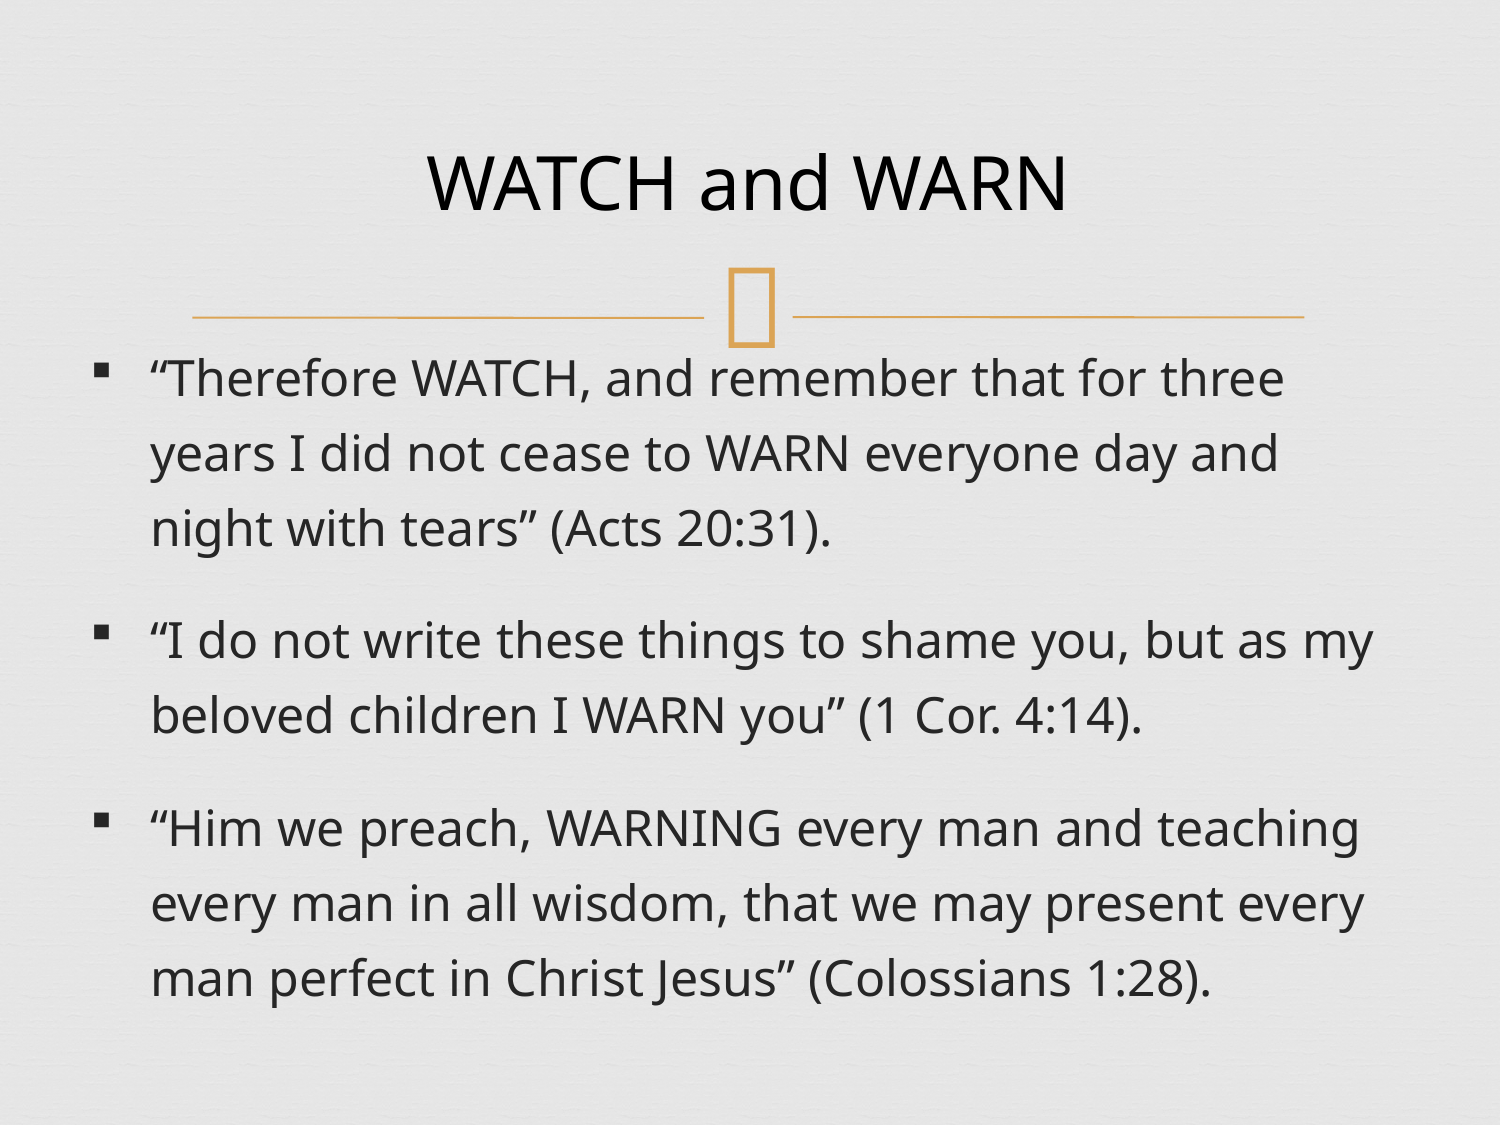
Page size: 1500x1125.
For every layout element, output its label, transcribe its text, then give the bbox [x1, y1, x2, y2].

list “Therefore WATCH, and remember that for three years I did not cease to WARN everyone day and night with tears” (Acts 20:31). “I do not write these things to shame you, but as my beloved children I WARN you” (1 Cor. 4:14). “Him we preach, WARNING every man and teaching every man in all wisdom, that we may present every man perfect in Christ Jesus” (Colossians 1:28). [75, 287, 1425, 1050]
title WATCH and WARN [112, 93, 1386, 267]
